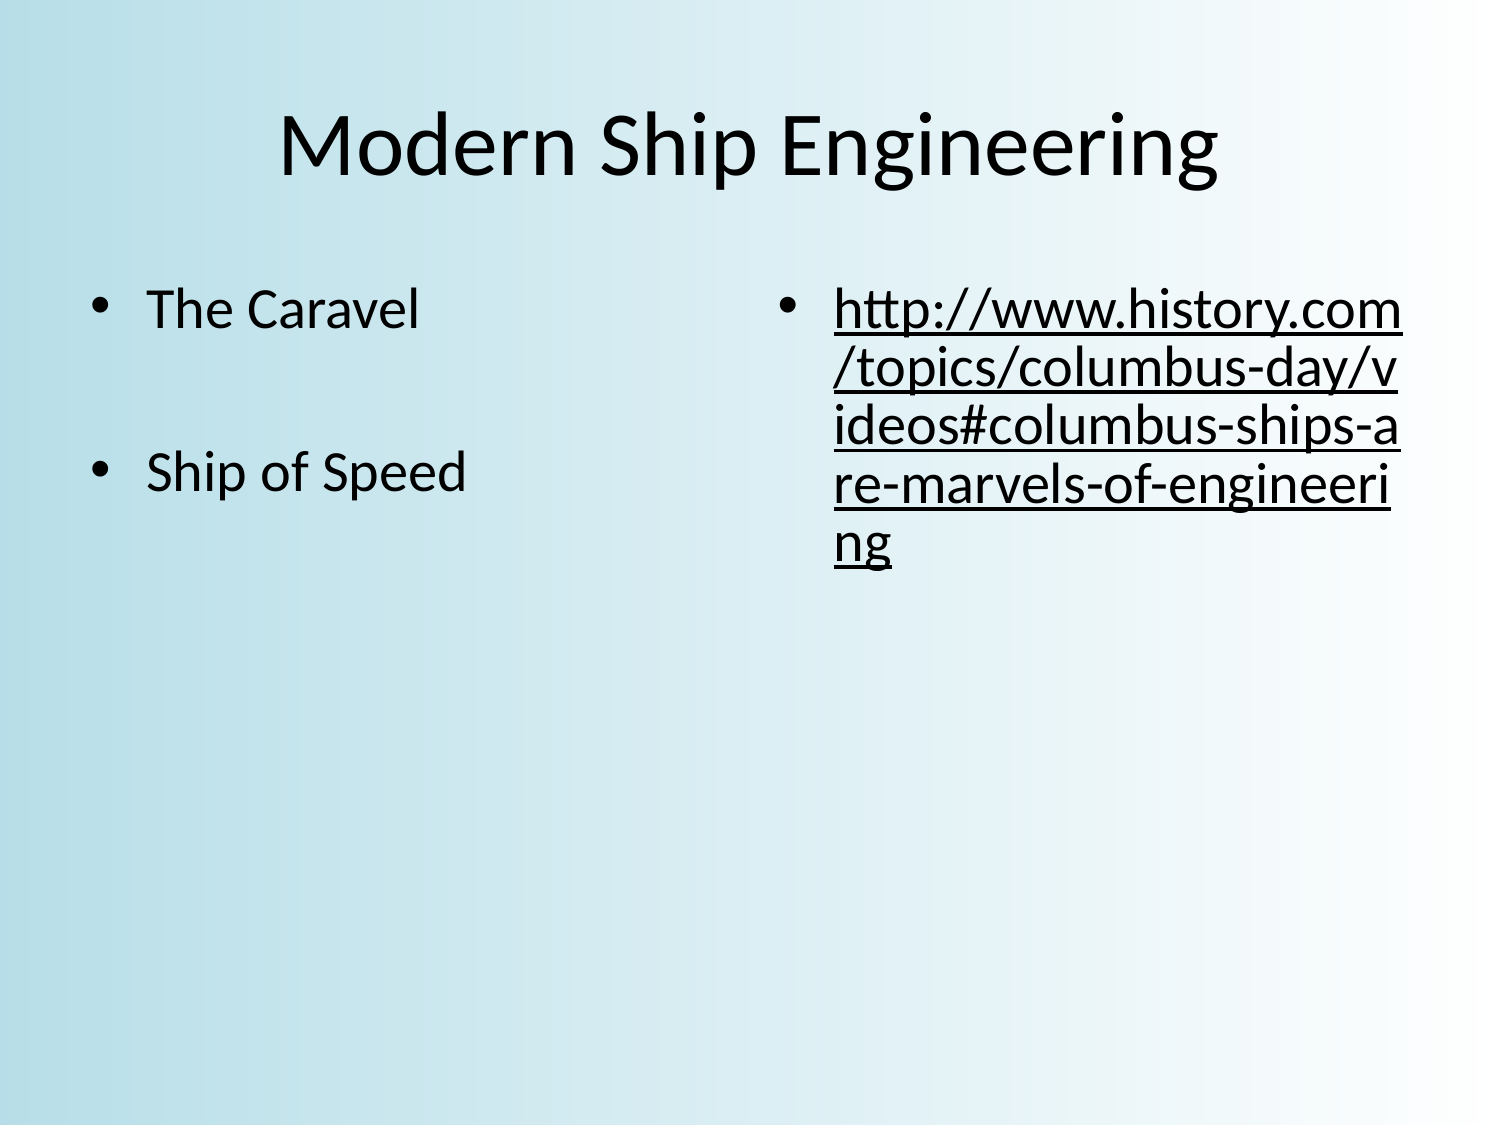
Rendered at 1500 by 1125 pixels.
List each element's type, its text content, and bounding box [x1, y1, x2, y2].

title Modern Ship Engineering [75, 45, 1425, 233]
list The Caravel Ship of Speed [75, 262, 738, 1005]
list http://www.history.com/topics/columbus-day/videos#columbus-ships-are-marvels-of-engineering [762, 262, 1425, 1005]
